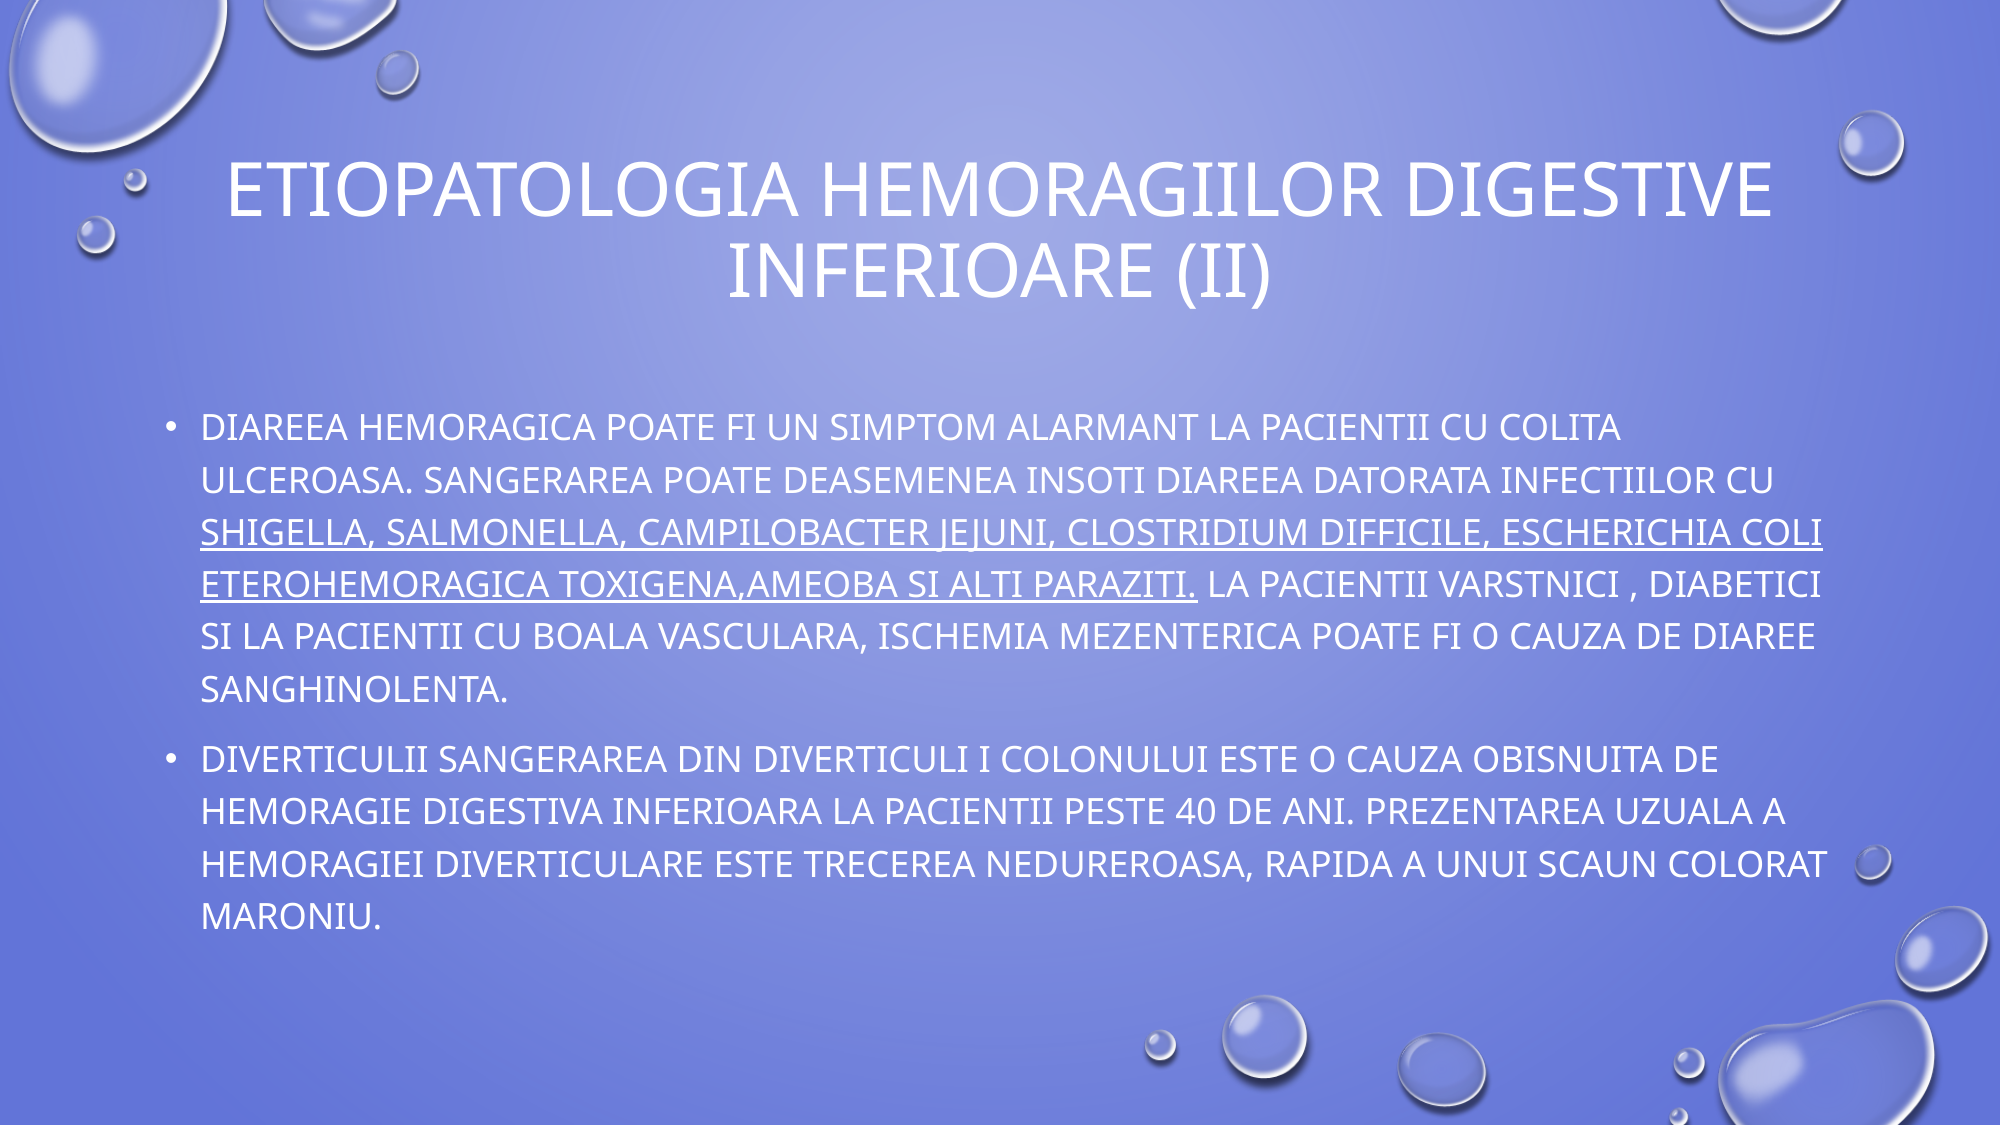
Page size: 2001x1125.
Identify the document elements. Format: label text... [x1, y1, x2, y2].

picture [0, 0, 2000, 1125]
list Diareea hemoragica poate fi un simptom alarmant la pacientii cu colita ulceroasa. Sangerarea poate deasemenea insoti diareea datorata infectiilor cu shigella, salmonella, campilobacter jejuni, clostridium difficile, escherichia coli eterohemoragica toxigena,ameoba si alti paraziti. La pacientii varstnici , diabetici si la pacientii cu boala vasculara, ischemia mezenterica poate fi o cauza de diaree sanghinolenta. Diverticulii sangerarea din diverticuli i colonului este o cauza obisnuita de hemoragie digestiva inferioara la pacientii peste 40 de ani. Prezentarea uzuala a hemoragiei diverticulare este trecerea nedureroasa, rapida a unui scaun colorat maroniu. [149, 388, 1850, 950]
title ETIOPATOLOGIA HEMORAGIILOR DIGESTIVE INFERIOARE (ii) [149, 101, 1851, 364]
